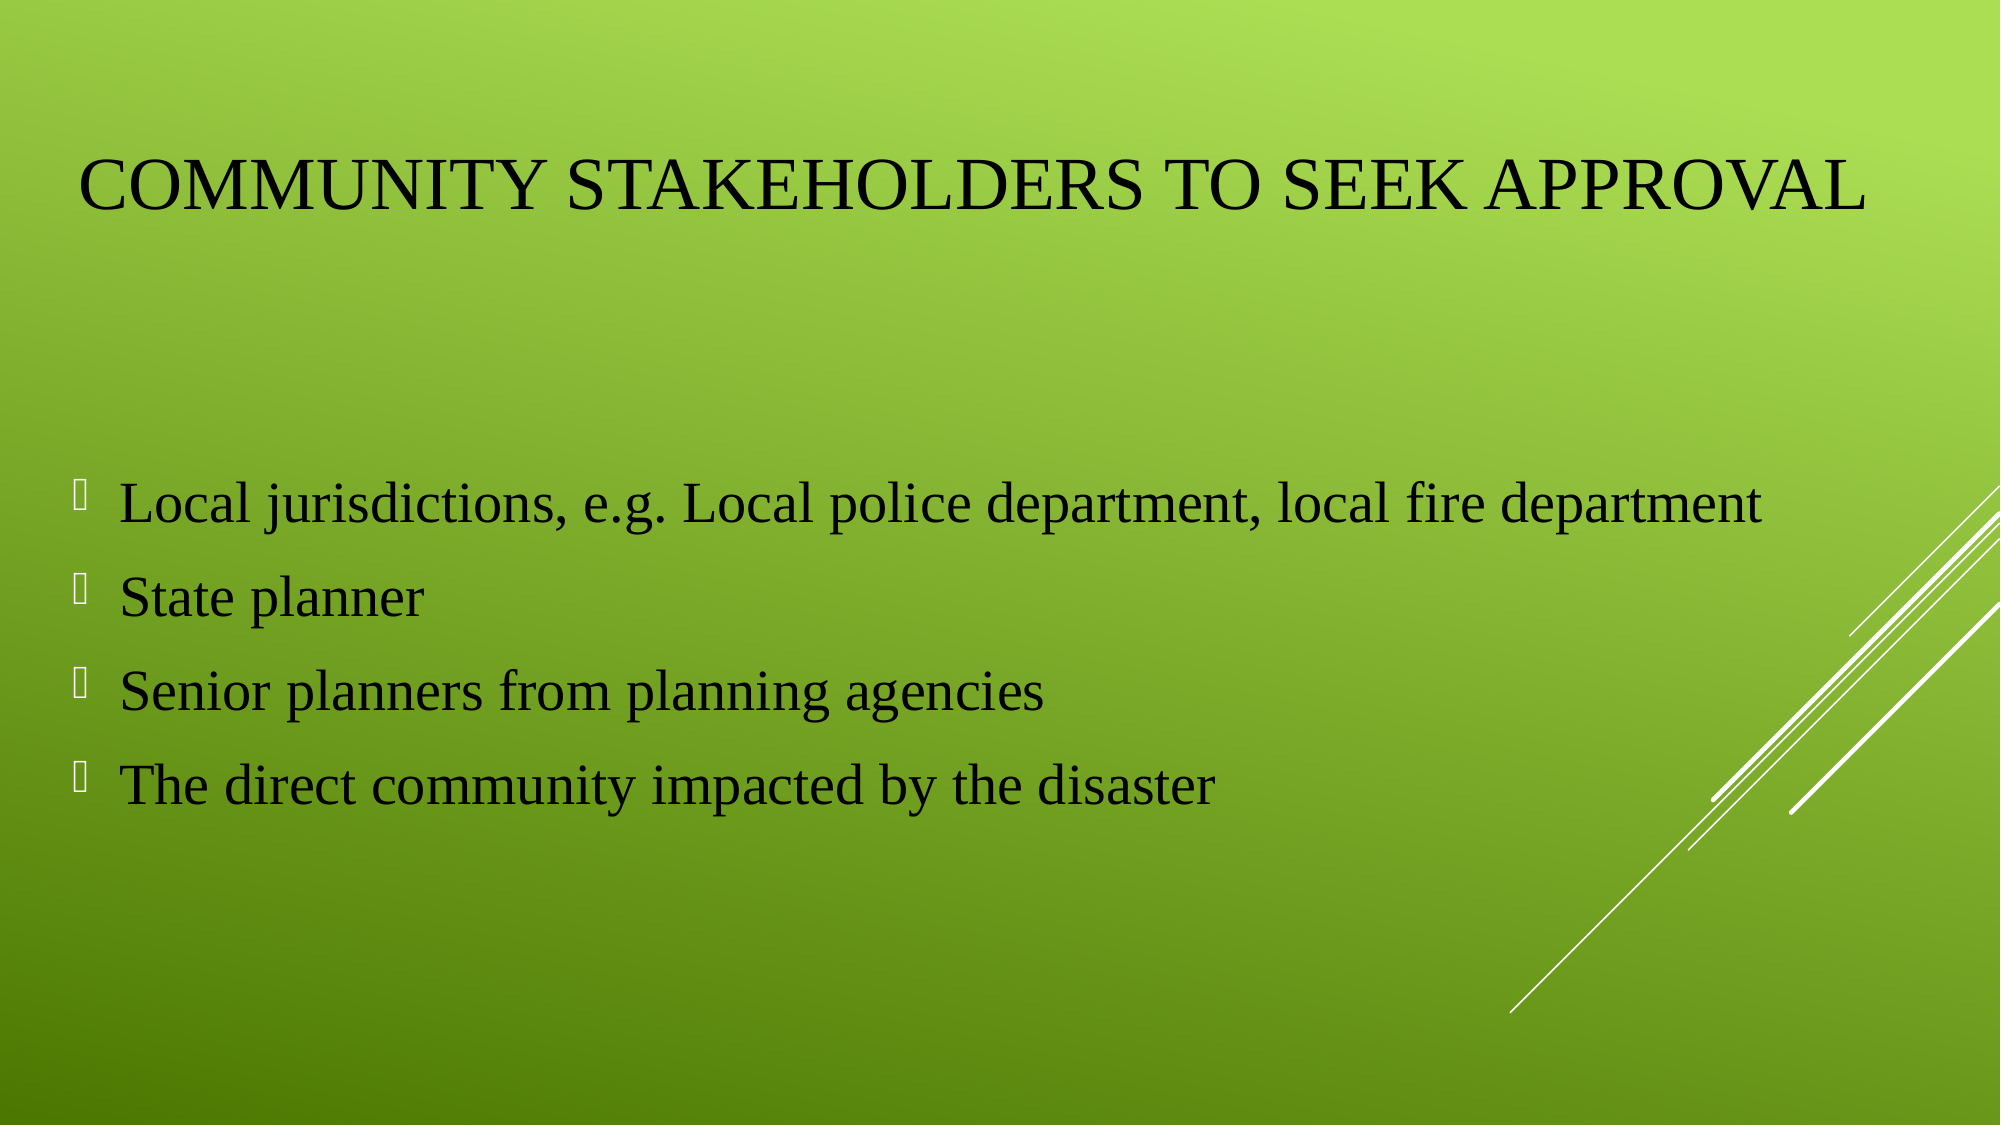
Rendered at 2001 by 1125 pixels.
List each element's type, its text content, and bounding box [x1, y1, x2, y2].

list Local jurisdictions, e.g. Local police department, local fire department State planner Senior planners from planning agencies The direct community impacted by the disaster [57, 306, 1893, 975]
title COMMUNITY STAKEHOLDERS TO SEEK APPROVAL [57, 56, 1893, 304]
